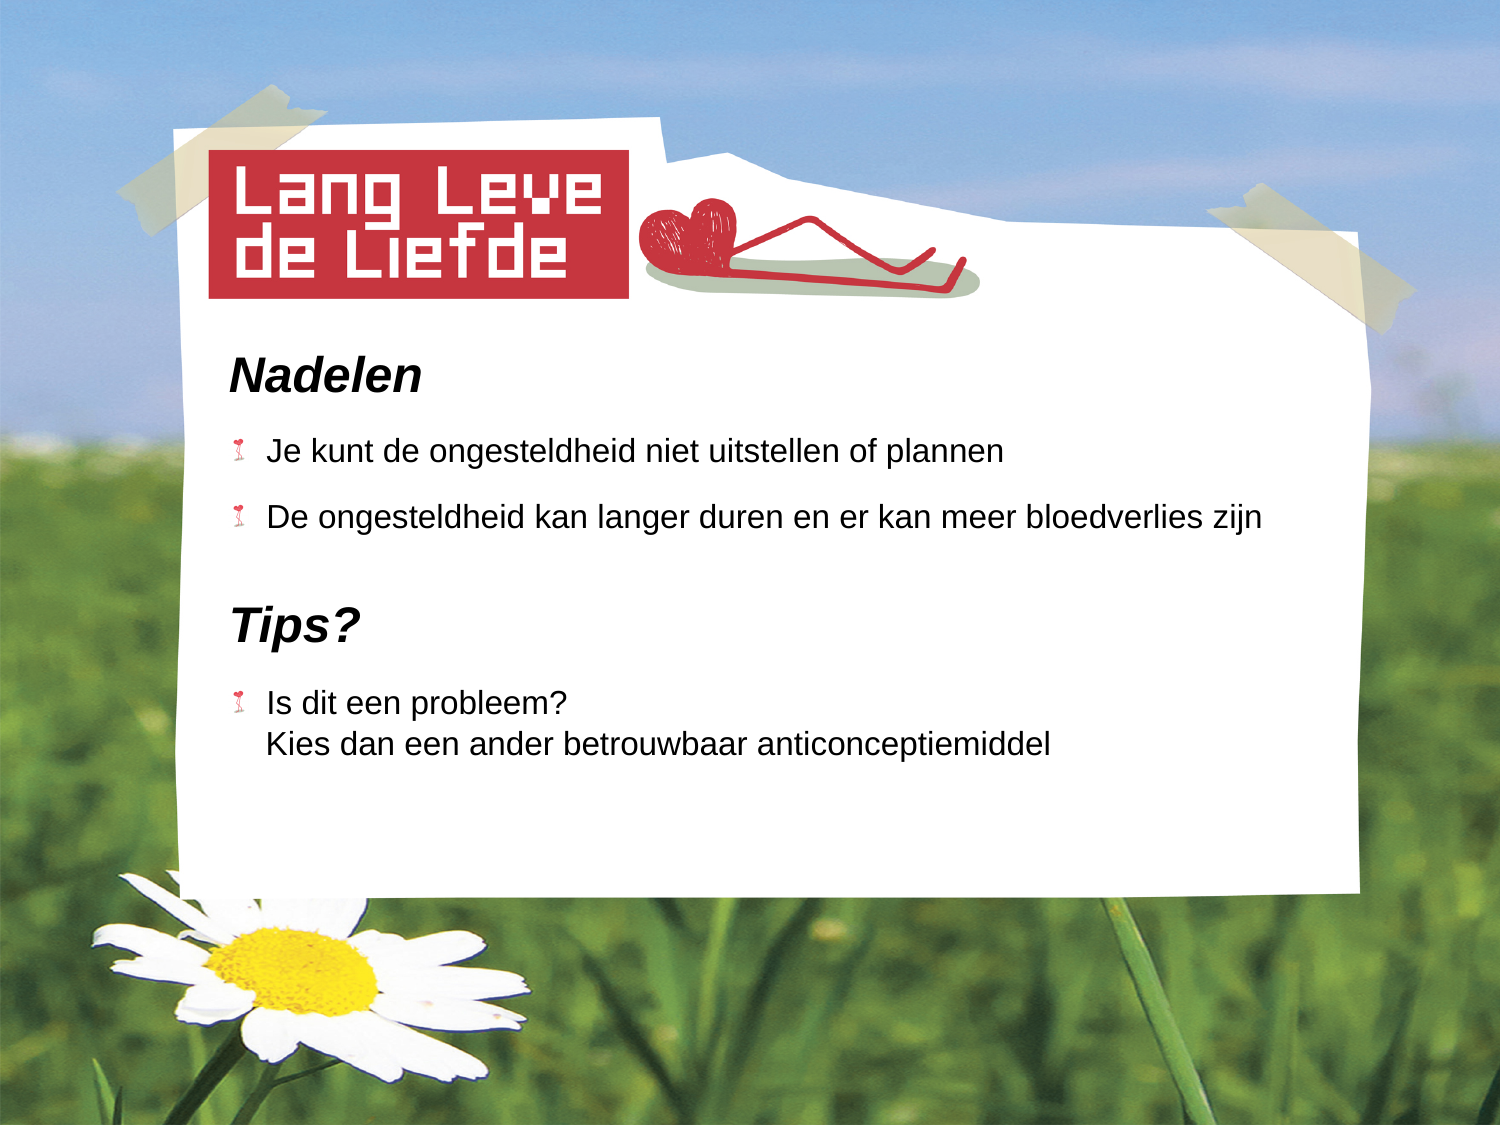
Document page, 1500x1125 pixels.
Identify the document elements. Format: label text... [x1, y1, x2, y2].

picture [0, 0, 1500, 1125]
list Nadelen Je kunt de ongesteldheid niet uitstellen of plannen De ongesteldheid kan langer duren en er kan meer bloedverlies zijn Tips? Is dit een probleem? Kies dan een ander betrouwbaar anticonceptiemiddel [213, 341, 1381, 873]
